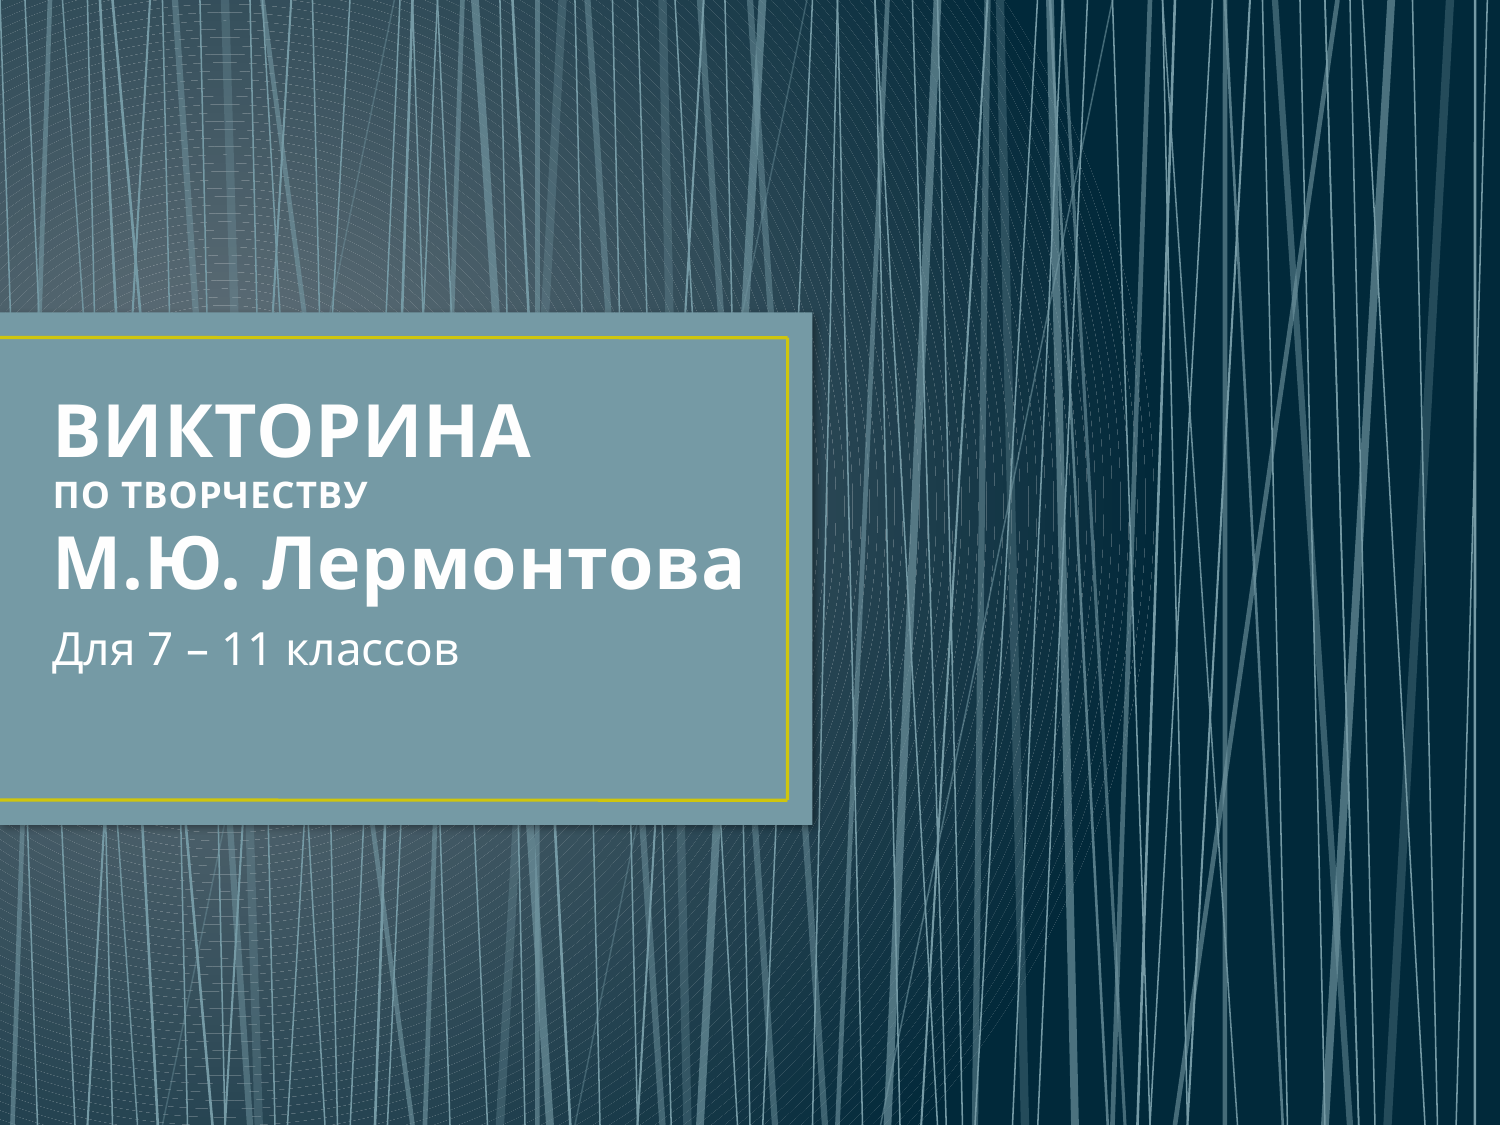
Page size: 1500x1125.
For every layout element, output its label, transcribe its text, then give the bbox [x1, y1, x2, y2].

subtitle Для 7 – 11 классов [37, 612, 763, 788]
title ВИКТОРИНА ПО ТВОРЧЕСТВУ М.Ю. Лермонтова [37, 349, 763, 612]
